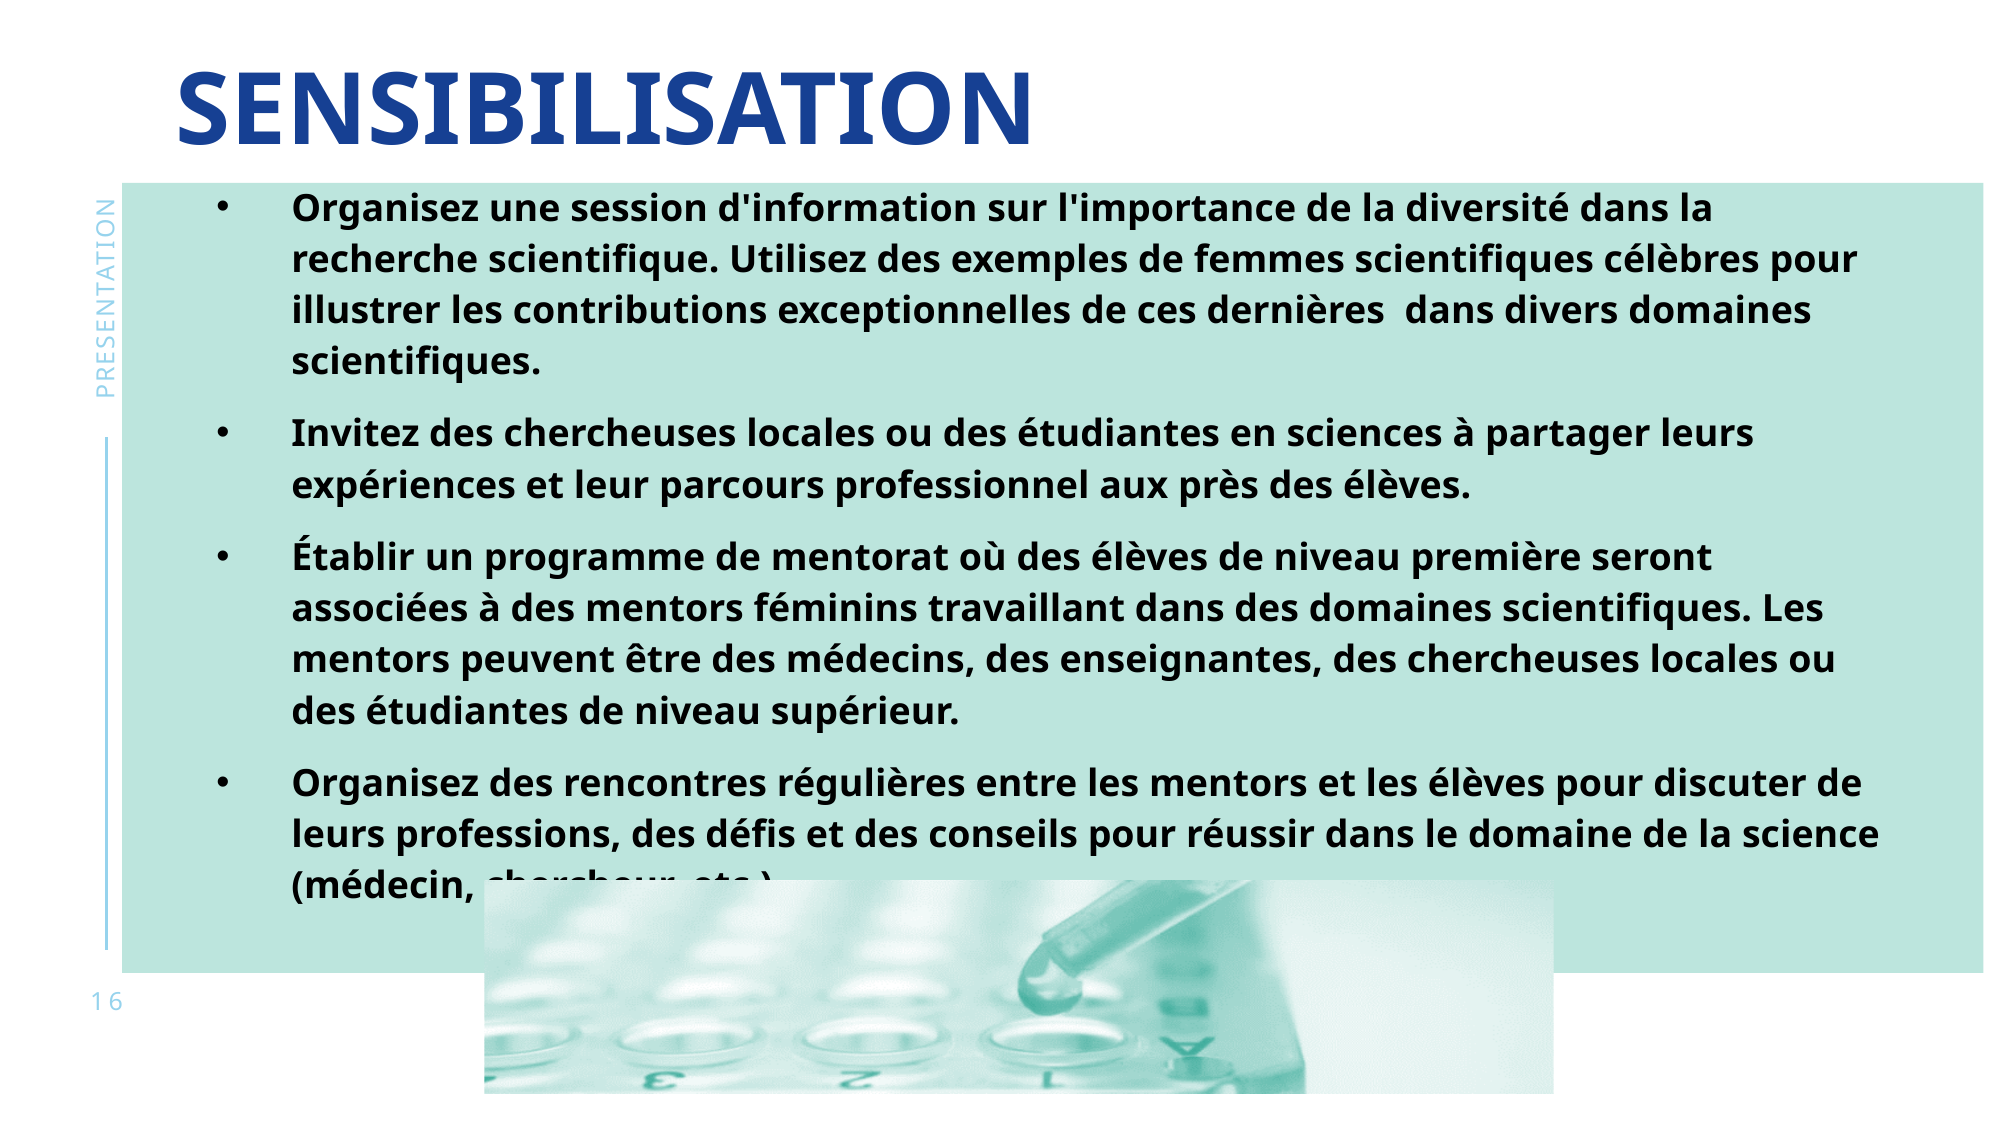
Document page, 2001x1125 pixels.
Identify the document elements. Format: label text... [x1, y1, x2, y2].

picture [484, 880, 1554, 1095]
slide_number 16 [68, 987, 144, 1018]
footer presentation [90, 107, 122, 400]
text_box SENSIBILISATION [160, 37, 2000, 173]
list Organisez une session d'information sur l'importance de la diversité dans la recherche scientifique. Utilisez des exemples de femmes scientifiques célèbres pour illustrer les contributions exceptionnelles de ces dernières dans divers domaines scientifiques. Invitez des chercheuses locales ou des étudiantes en sciences à partager leurs expériences et leur parcours professionnel aux près des élèves. Établir un programme de mentorat où des élèves de niveau première seront associées à des mentors féminins travaillant dans des domaines scientifiques. Les mentors peuvent être des médecins, des enseignantes, des chercheuses locales ou des étudiantes de niveau supérieur. Organisez des rencontres régulières entre les mentors et les élèves pour discuter de leurs professions, des défis et des conseils pour réussir dans le domaine de la science (médecin, chercheur, etc.) [122, 182, 1984, 973]
